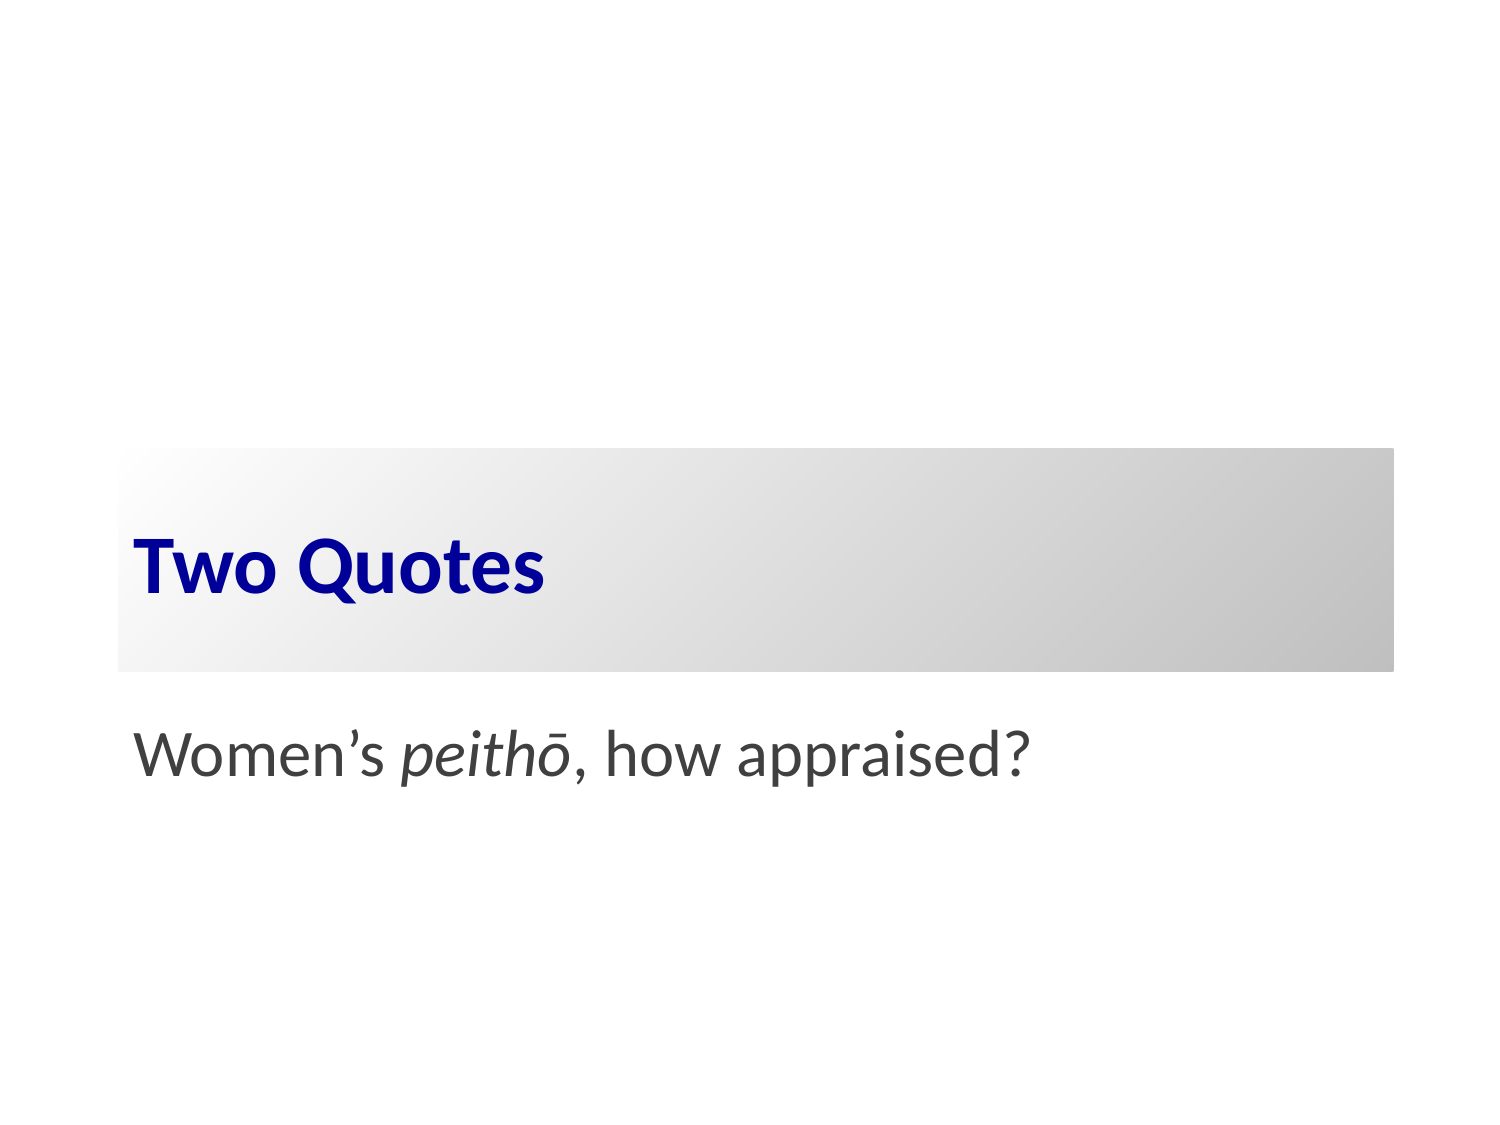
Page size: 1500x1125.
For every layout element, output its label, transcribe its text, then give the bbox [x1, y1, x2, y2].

title Two Quotes [118, 448, 1394, 672]
list Women’s peithō, how appraised? [118, 701, 1394, 948]
